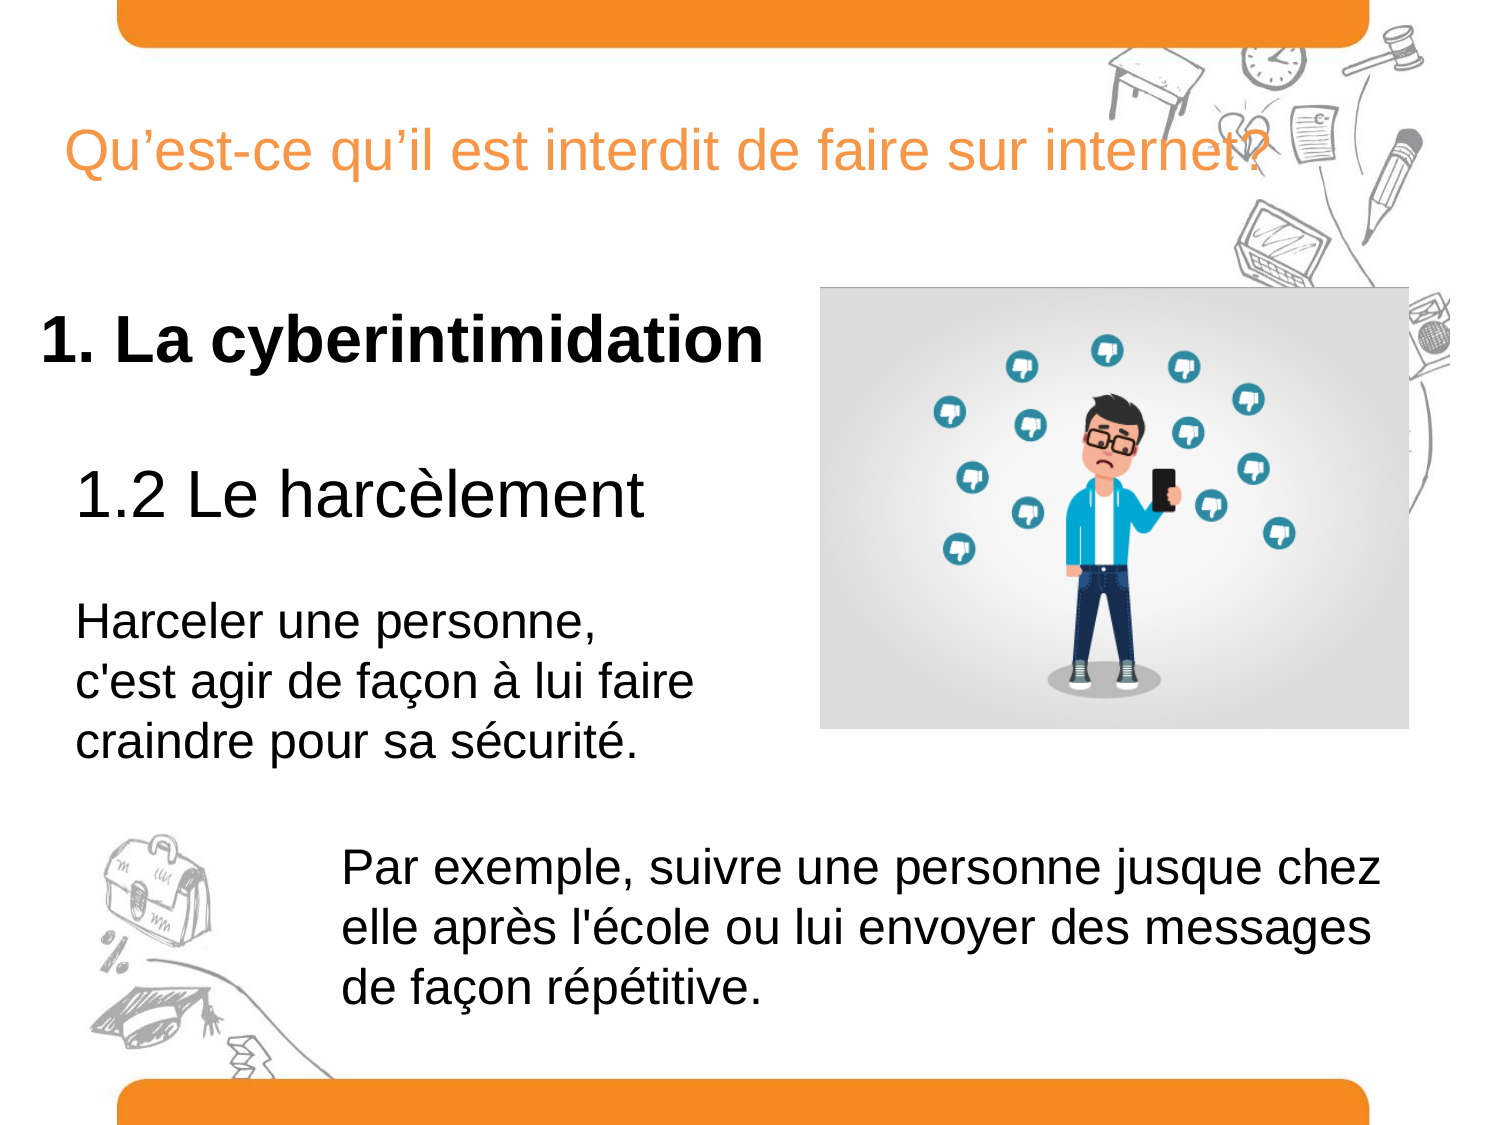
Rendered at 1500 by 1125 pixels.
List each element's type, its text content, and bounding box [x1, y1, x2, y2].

text_box 1.2 Le harcèlement [60, 443, 703, 538]
picture [43, 0, 1450, 1125]
text_box 1. La cyberintimidation [25, 288, 817, 384]
text_box Harceler une personne, c'est agir de façon à lui faire craindre pour sa sécurité. [60, 581, 722, 777]
text_box Par exemple, suivre une personne jusque chez elle après l'école ou lui envoyer des messages de façon répétitive. [326, 826, 1439, 1022]
text_box Qu’est-ce qu’il est interdit de faire sur internet? [49, 104, 1371, 189]
